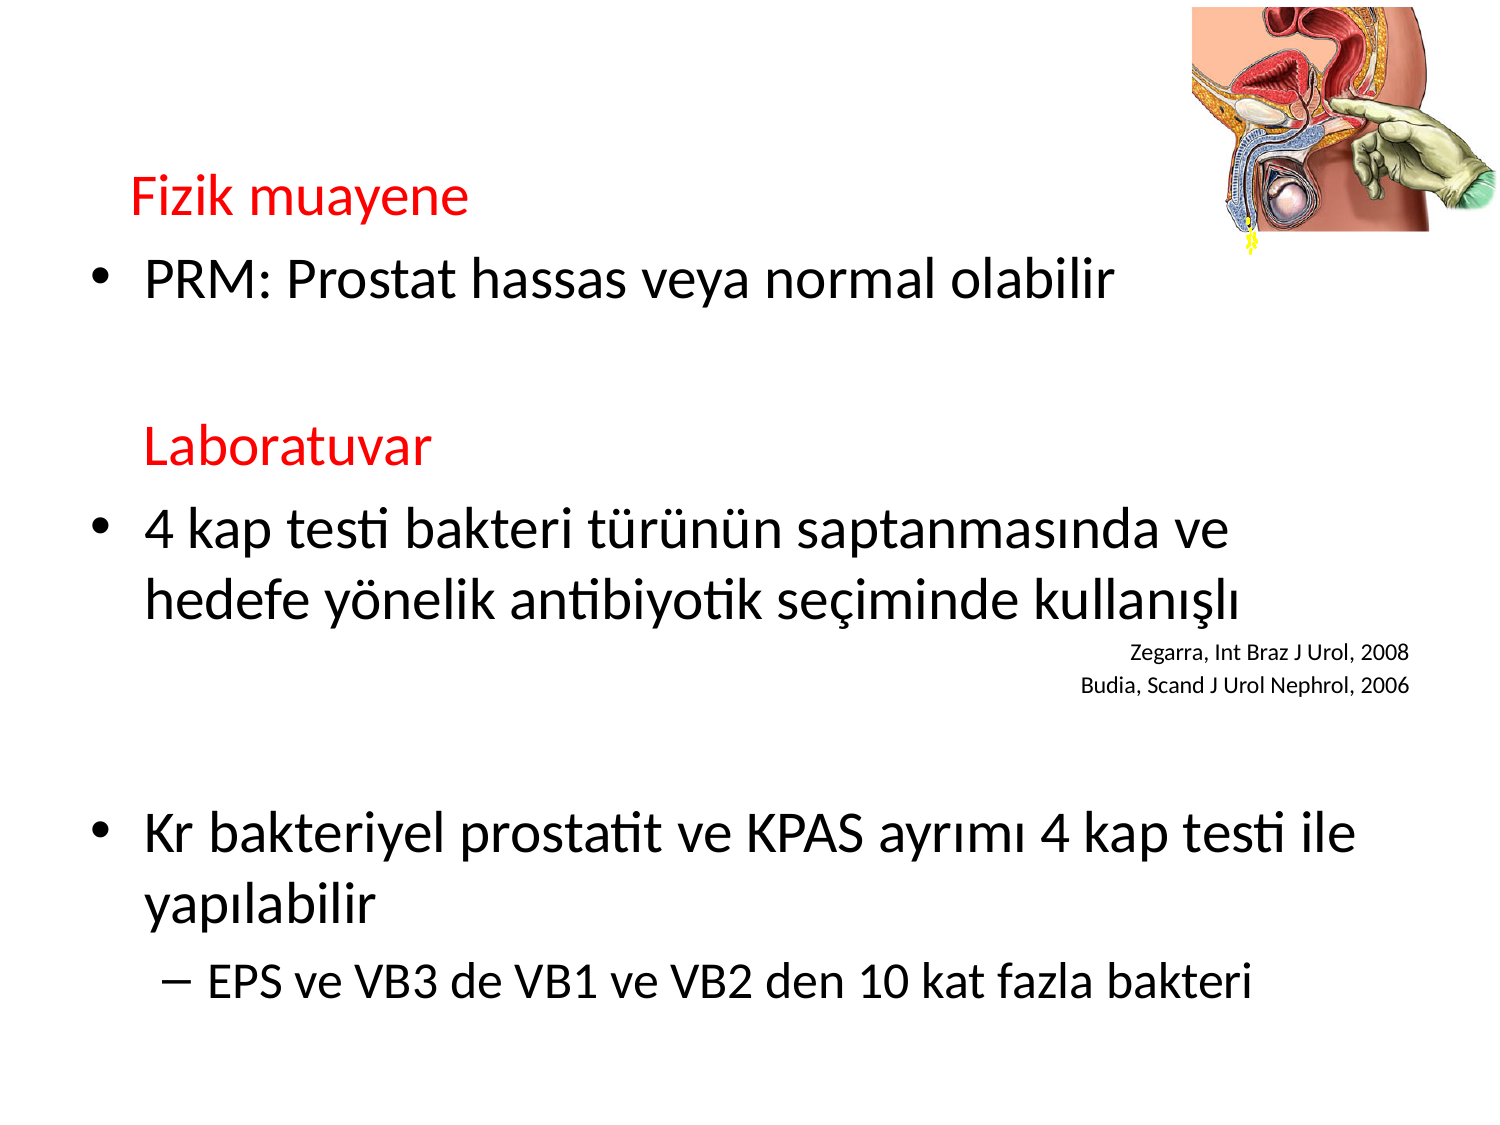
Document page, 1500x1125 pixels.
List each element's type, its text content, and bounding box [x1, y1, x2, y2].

list Fizik muayene PRM: Prostat hassas veya normal olabilir Laboratuvar 4 kap testi bakteri türünün saptanmasında ve hedefe yönelik antibiyotik seçiminde kullanışlı Zegarra, Int Braz J Urol, 2008 Budia, Scand J Urol Nephrol, 2006 Kr bakteriyel prostatit ve KPAS ayrımı 4 kap testi ile yapılabilir EPS ve VB3 de VB1 ve VB2 den 10 kat fazla bakteri [75, 149, 1425, 1024]
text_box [1186, 0, 1500, 258]
